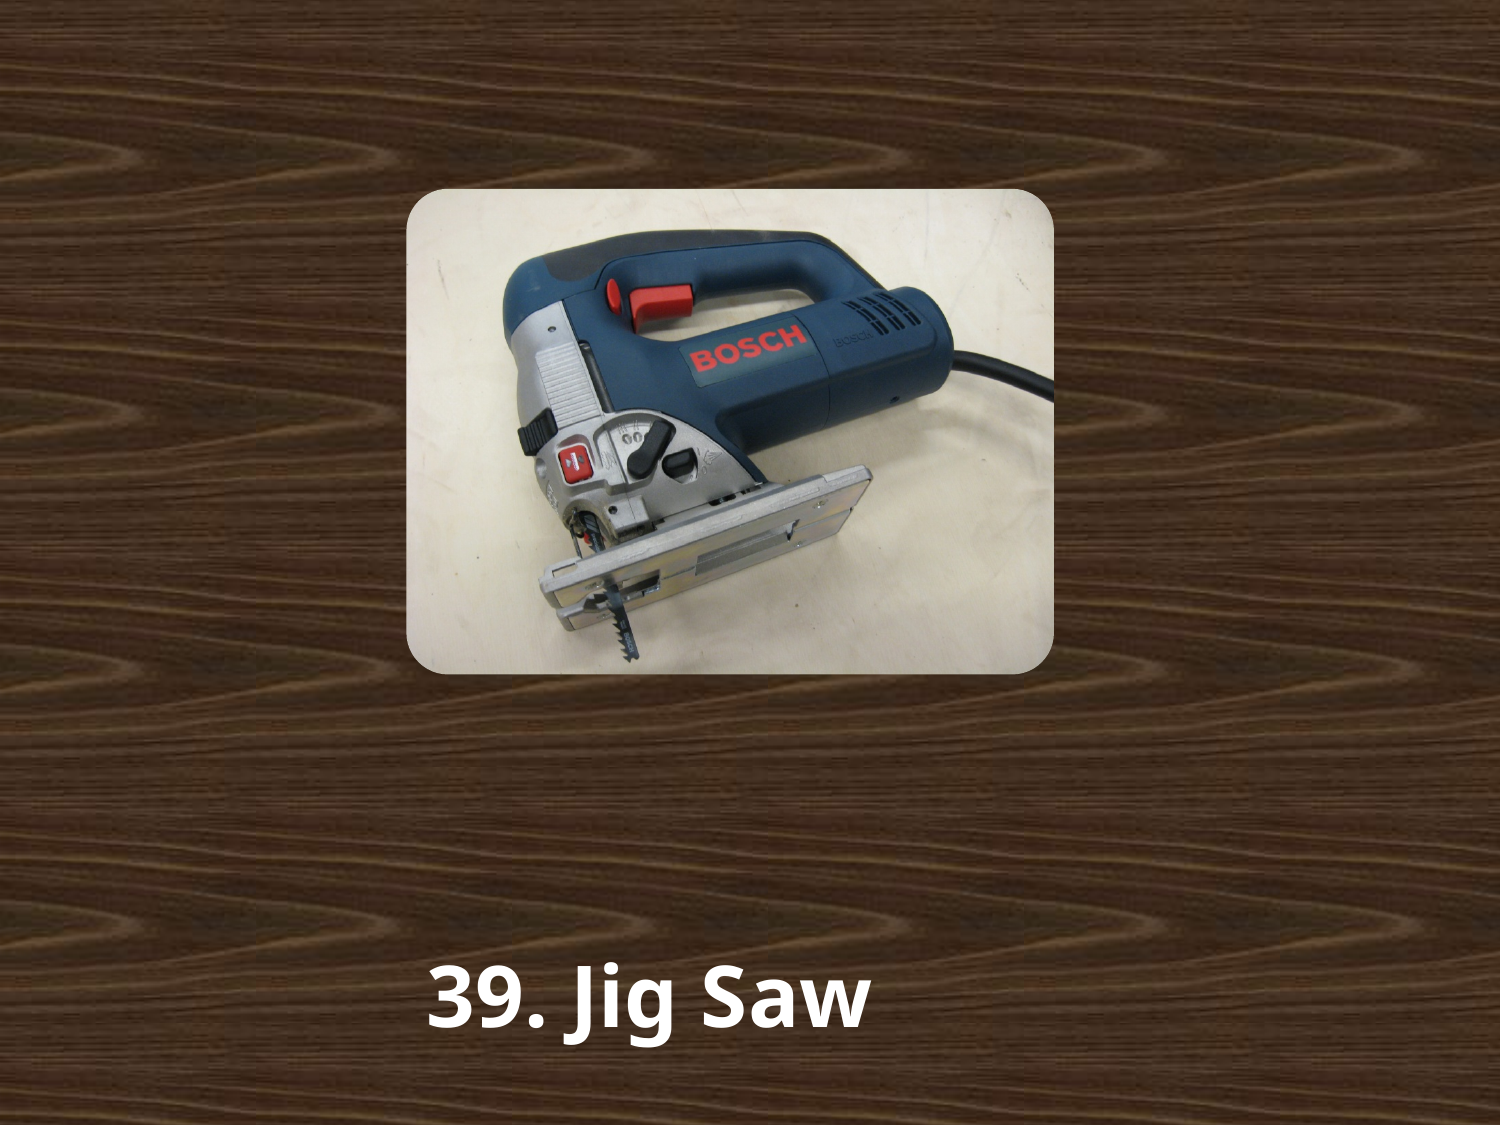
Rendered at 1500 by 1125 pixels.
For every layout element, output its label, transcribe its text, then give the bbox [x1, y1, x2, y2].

title 39. Jig Saw [75, 900, 1425, 1088]
picture [0, 0, 1500, 1125]
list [406, 188, 1055, 675]
